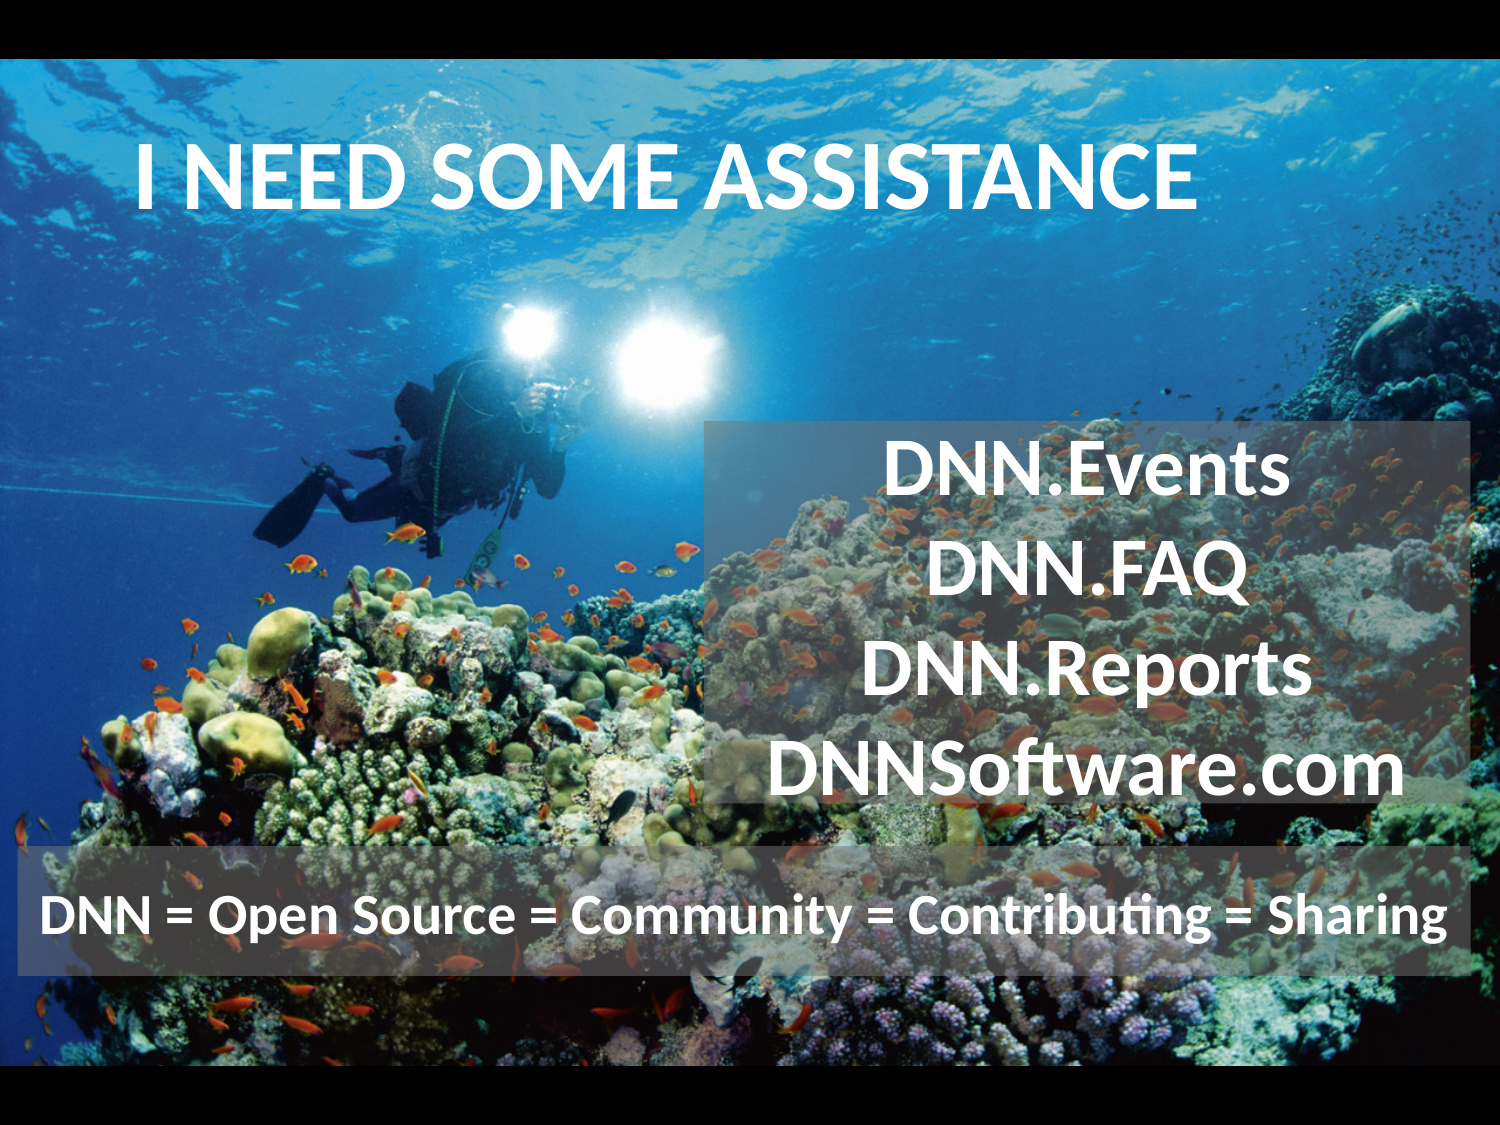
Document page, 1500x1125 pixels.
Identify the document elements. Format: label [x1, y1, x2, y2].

picture [0, 58, 1500, 1066]
